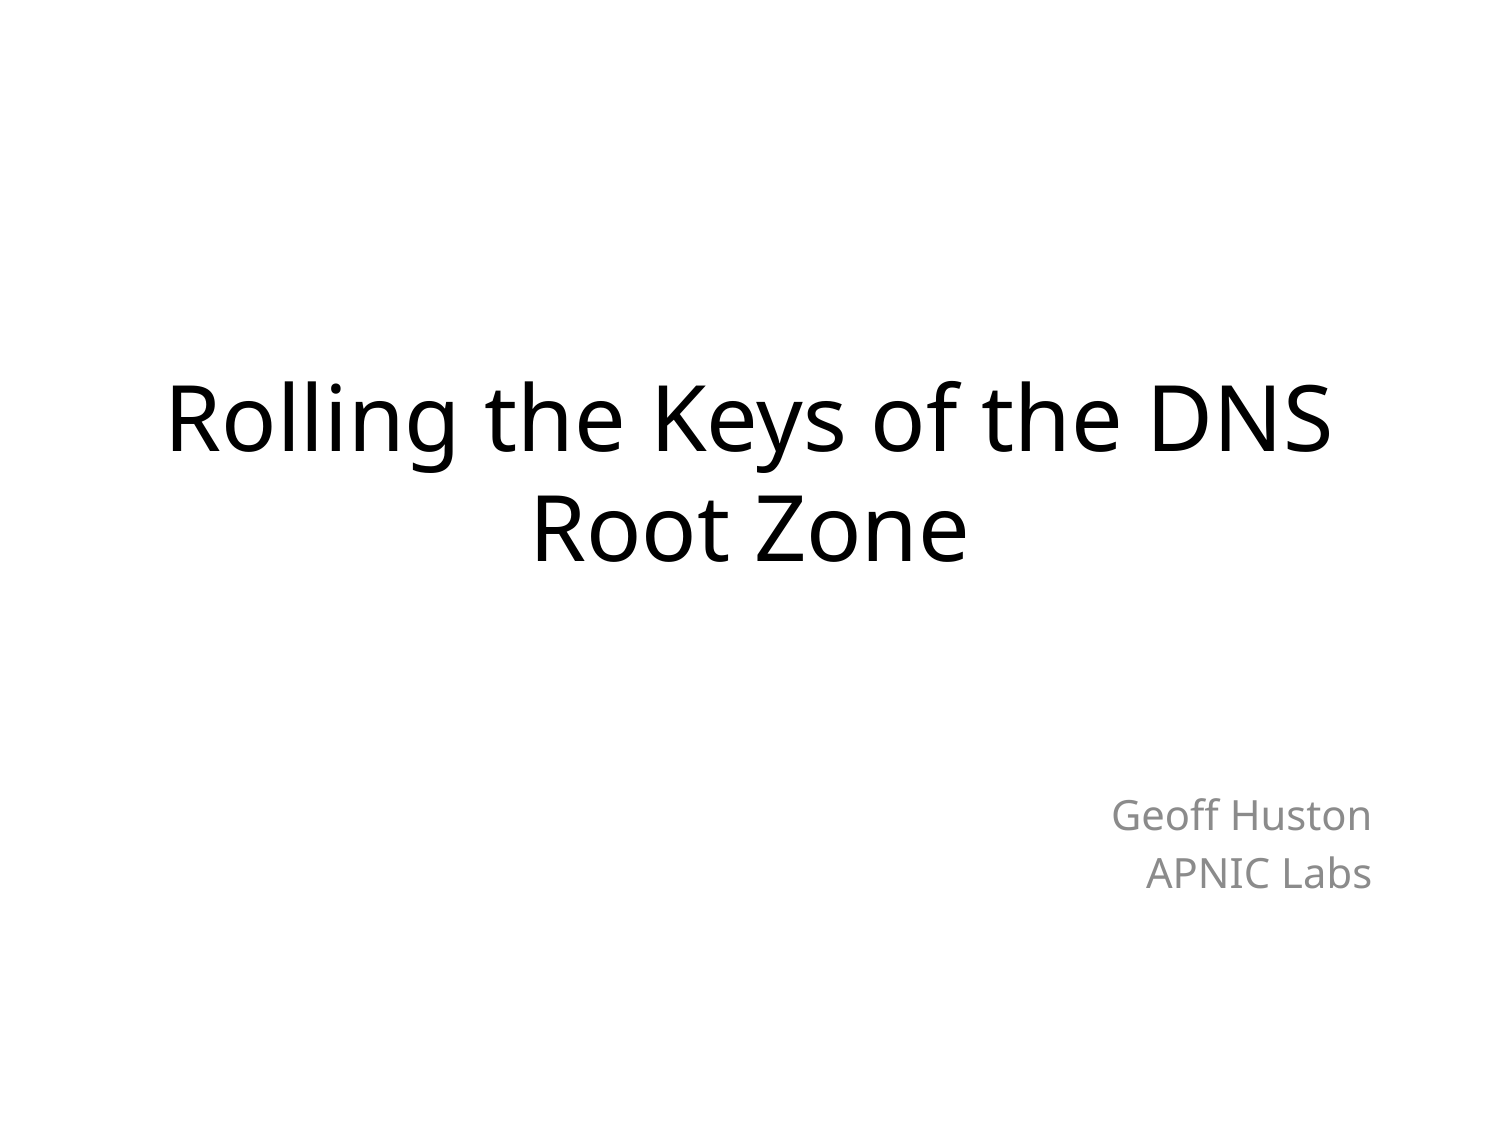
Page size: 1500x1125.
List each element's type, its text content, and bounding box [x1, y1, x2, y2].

title Rolling the Keys of the DNS Root Zone [112, 349, 1388, 591]
subtitle Geoff Huston APNIC Labs [337, 781, 1388, 1069]
